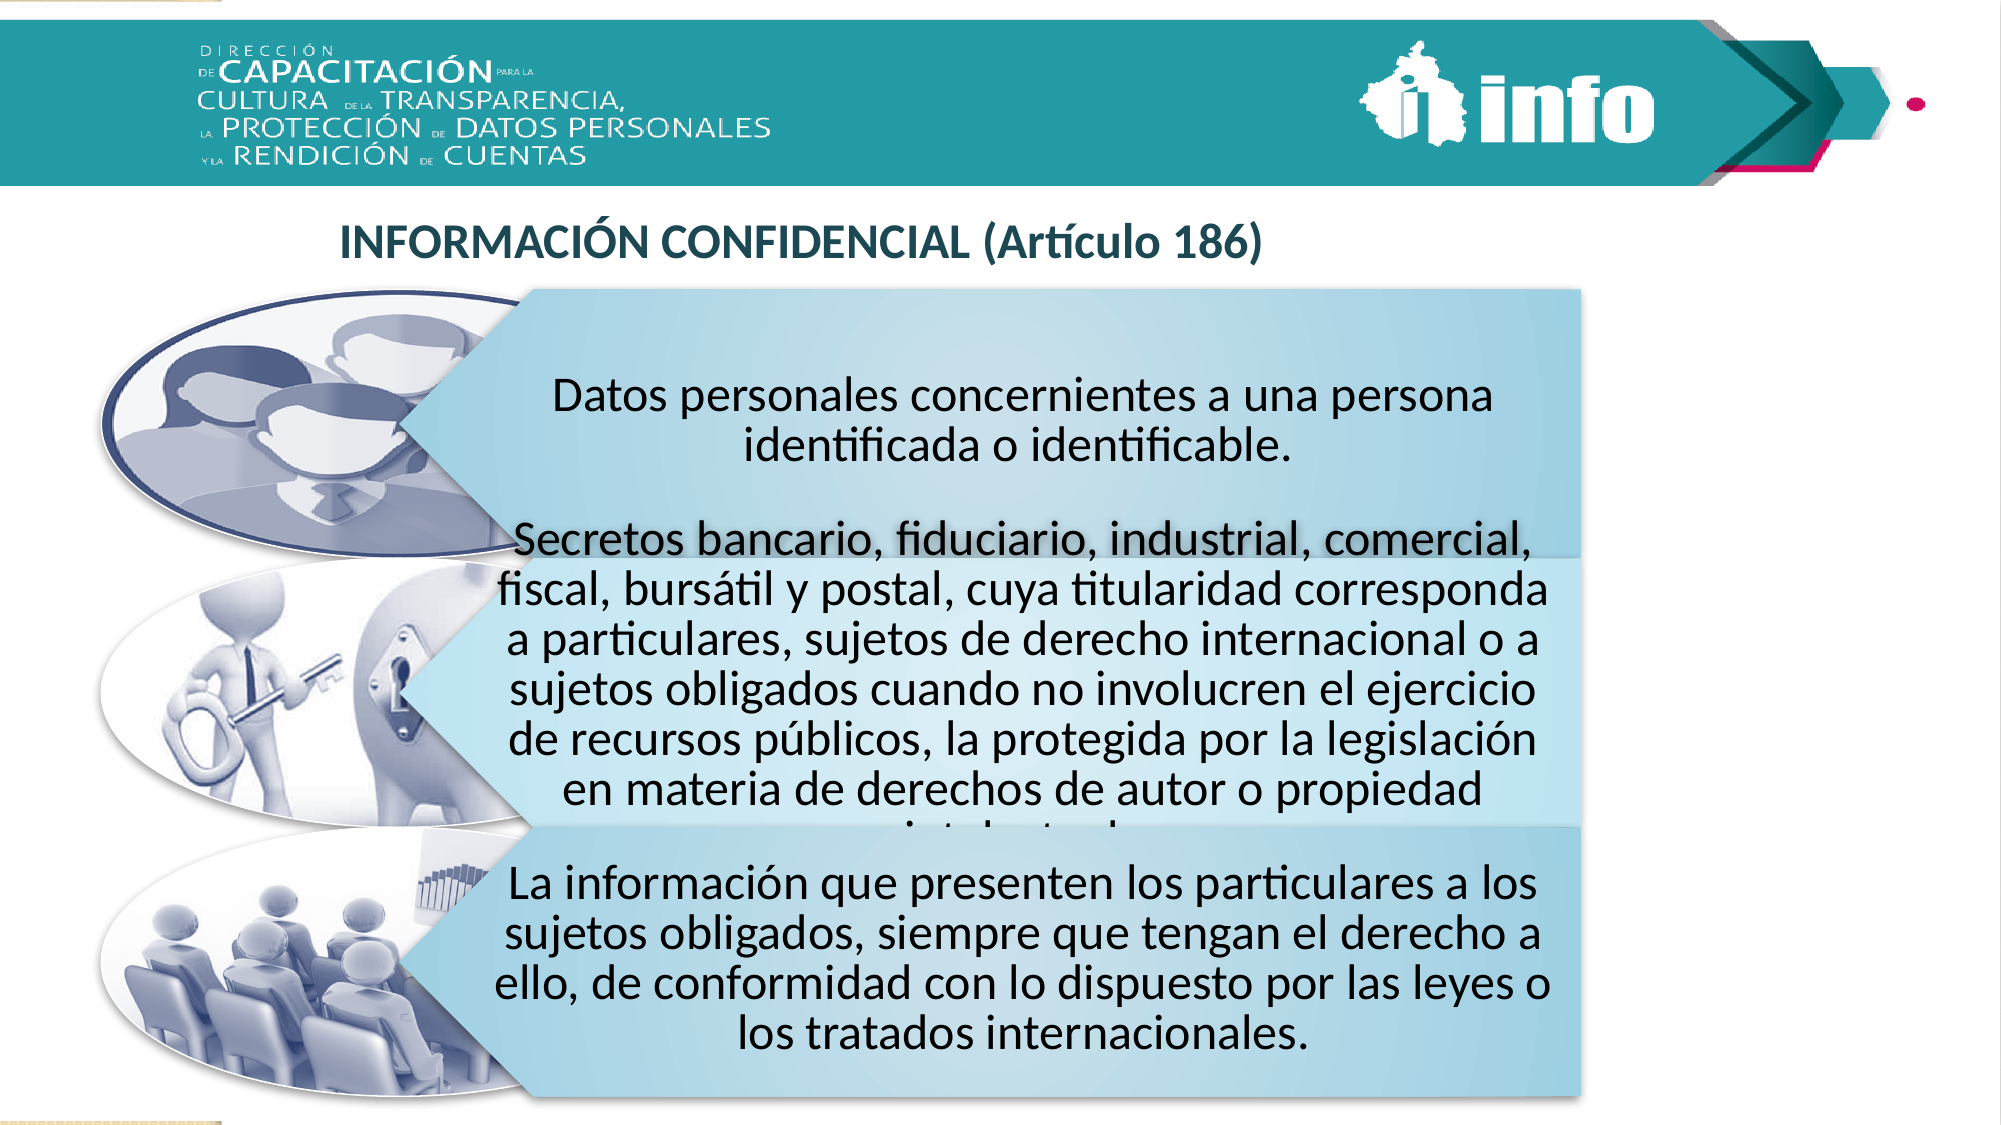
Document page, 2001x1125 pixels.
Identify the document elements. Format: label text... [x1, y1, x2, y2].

title INFORMACIÓN CONFIDENCIAL (Artículo 186) [324, 187, 1675, 286]
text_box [101, 288, 1879, 1097]
picture [0, 2, 2000, 1121]
